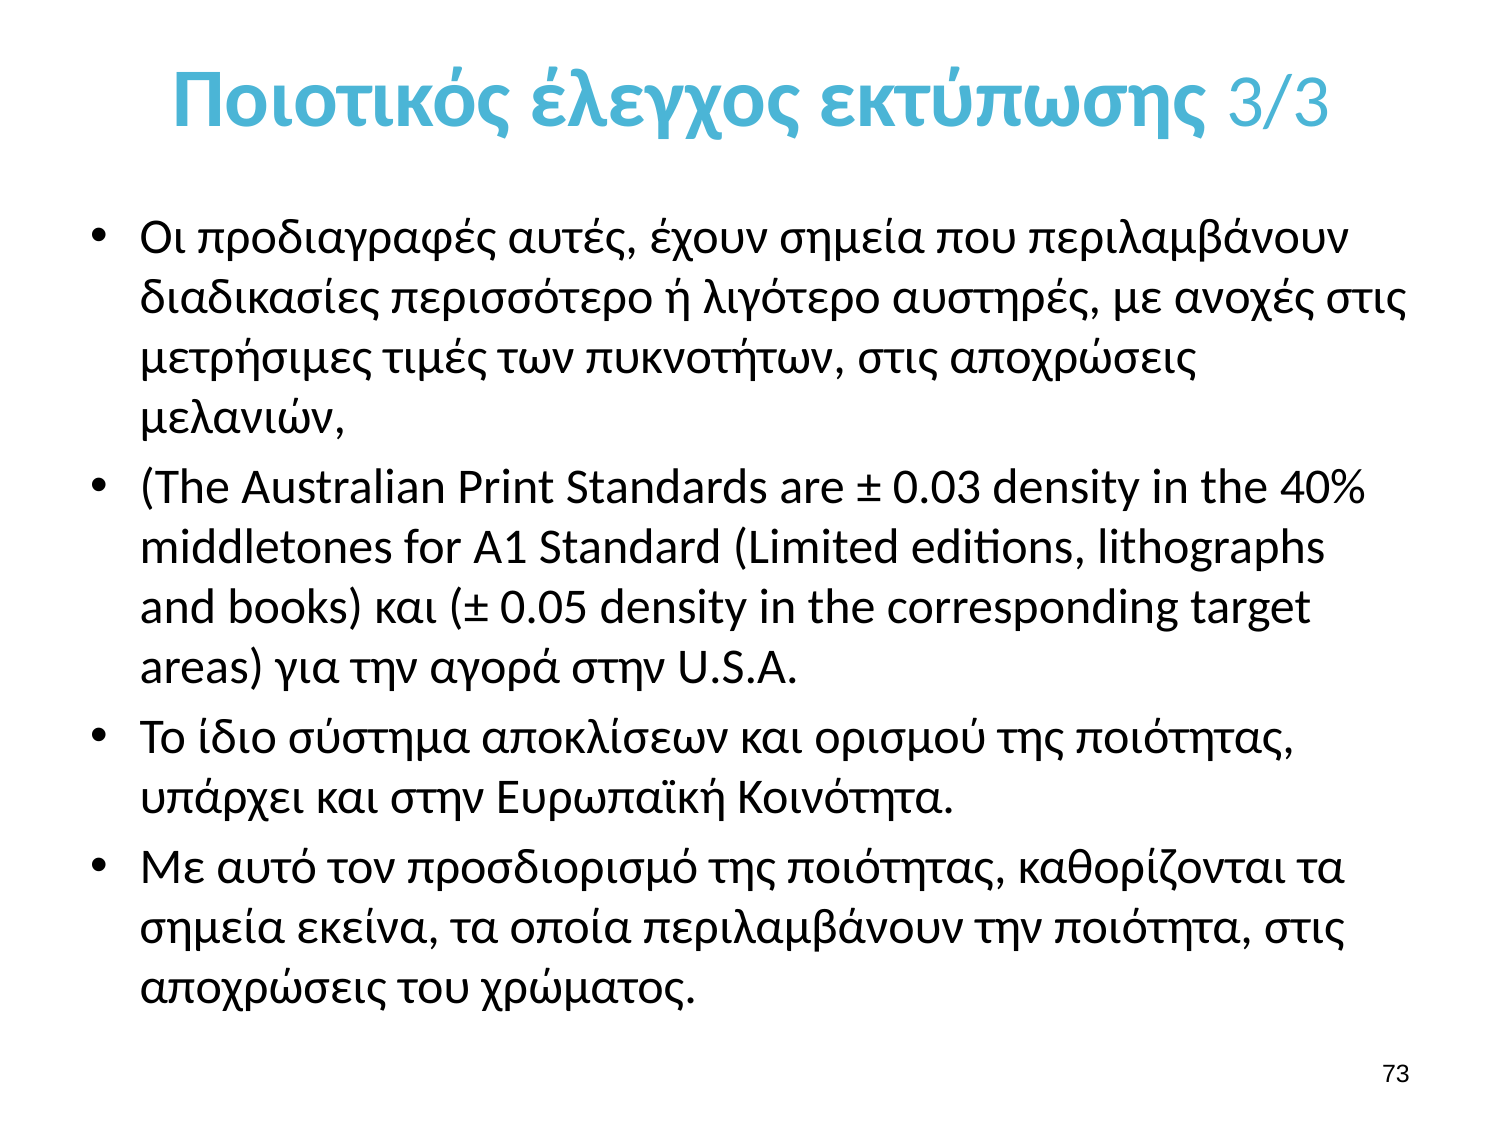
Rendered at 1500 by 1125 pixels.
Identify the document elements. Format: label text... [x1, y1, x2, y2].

list Οι προδιαγραφές αυτές, έχουν σημεία που περιλαμβάνουν διαδικασίες περισσότερο ή λιγότερο αυστηρές, με ανοχές στις μετρήσιμες τιμές των πυκνοτήτων, στις αποχρώσεις μελανιών, (The Australian Print Standards are ± 0.03 density in the 40% middletones for A1 Standard (Limited editions, lithographs and books) και (± 0.05 density in the corresponding target areas) για την αγορά στην U.S.A. Το ίδιο σύστημα αποκλίσεων και ορισμού της ποιότητας, υπάρχει και στην Ευρωπαϊκή Κοινότητα. Με αυτό τον προσδιορισμό της ποιότητας, καθορίζονται τα σημεία εκείνα, τα οποία περιλαμβάνουν την ποιότητα, στις αποχρώσεις του χρώματος. [75, 196, 1425, 1024]
slide_number 72 [1074, 1042, 1425, 1103]
title Ποιοτικός έλεγχος εκτύπωσης 3/3 [76, 19, 1427, 169]
